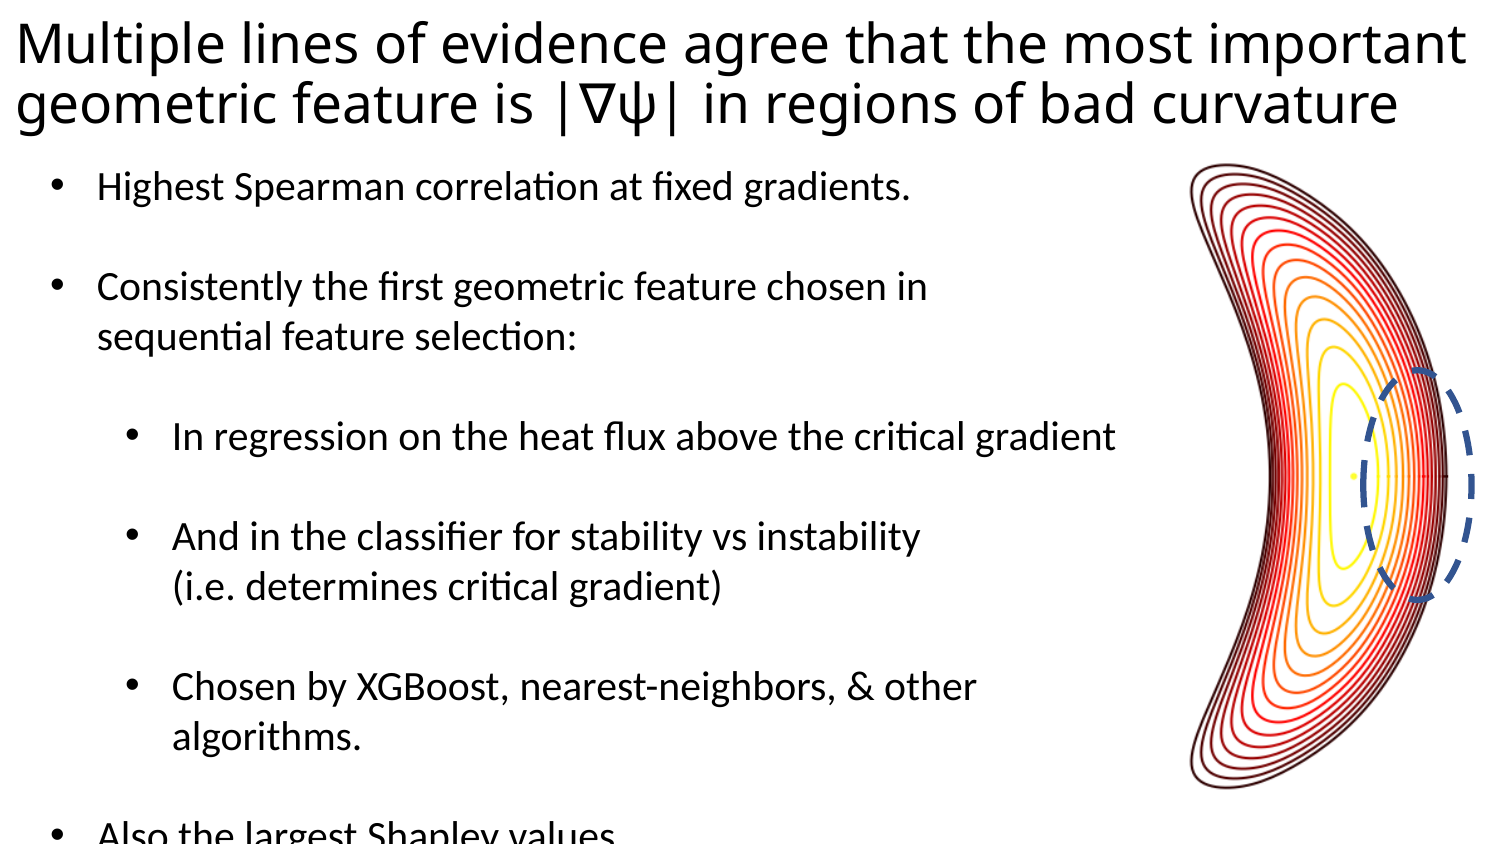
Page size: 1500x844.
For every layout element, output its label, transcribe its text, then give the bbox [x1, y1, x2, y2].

text_box [1459, 411, 1473, 562]
picture [1163, 151, 1459, 802]
text_box Highest Spearman correlation at fixed gradients. Consistently the first geometric feature chosen in sequential feature selection: In regression on the heat flux above the critical gradient And in the classifier for stability vs instability (i.e. determines critical gradient) Chosen by XGBoost, nearest-neighbors, & other algorithms. Also the largest Shapley values [35, 151, 1193, 844]
title Multiple lines of evidence agree that the most important geometric feature is |∇ψ| in regions of bad curvature [0, 0, 1500, 152]
